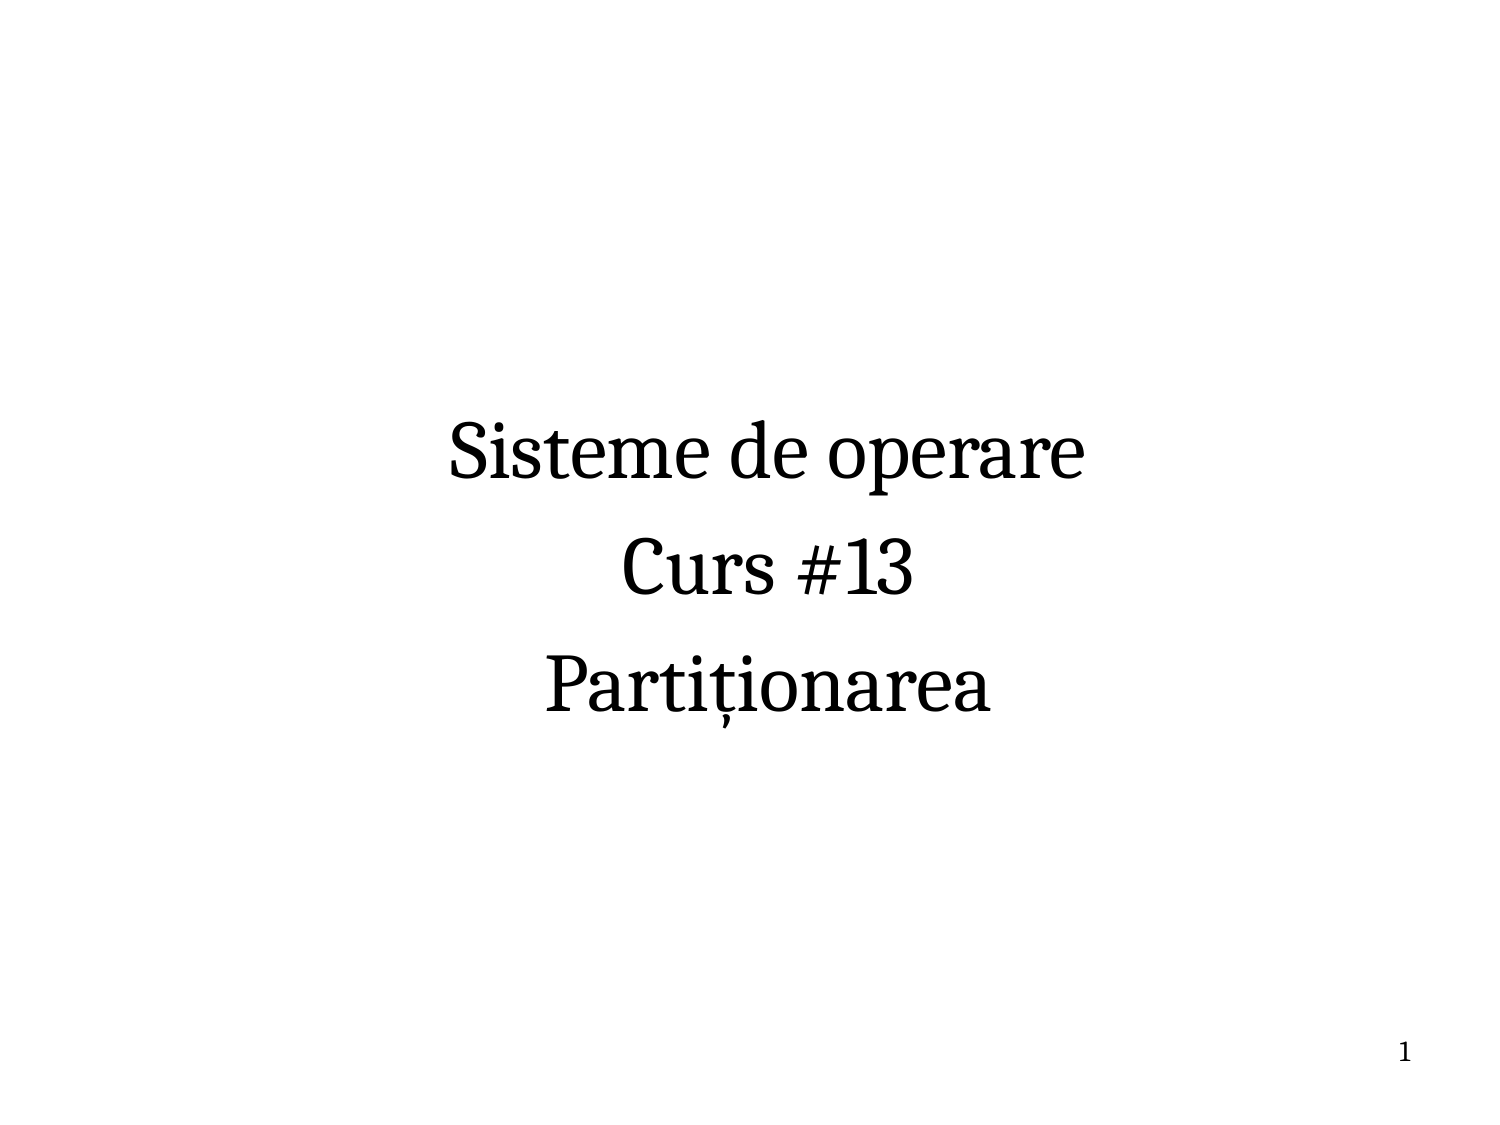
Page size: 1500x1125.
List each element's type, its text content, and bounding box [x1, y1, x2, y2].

slide_number 1 [1074, 1024, 1425, 1103]
list Sisteme de operare Curs #13 Partiționarea [87, 387, 1450, 625]
